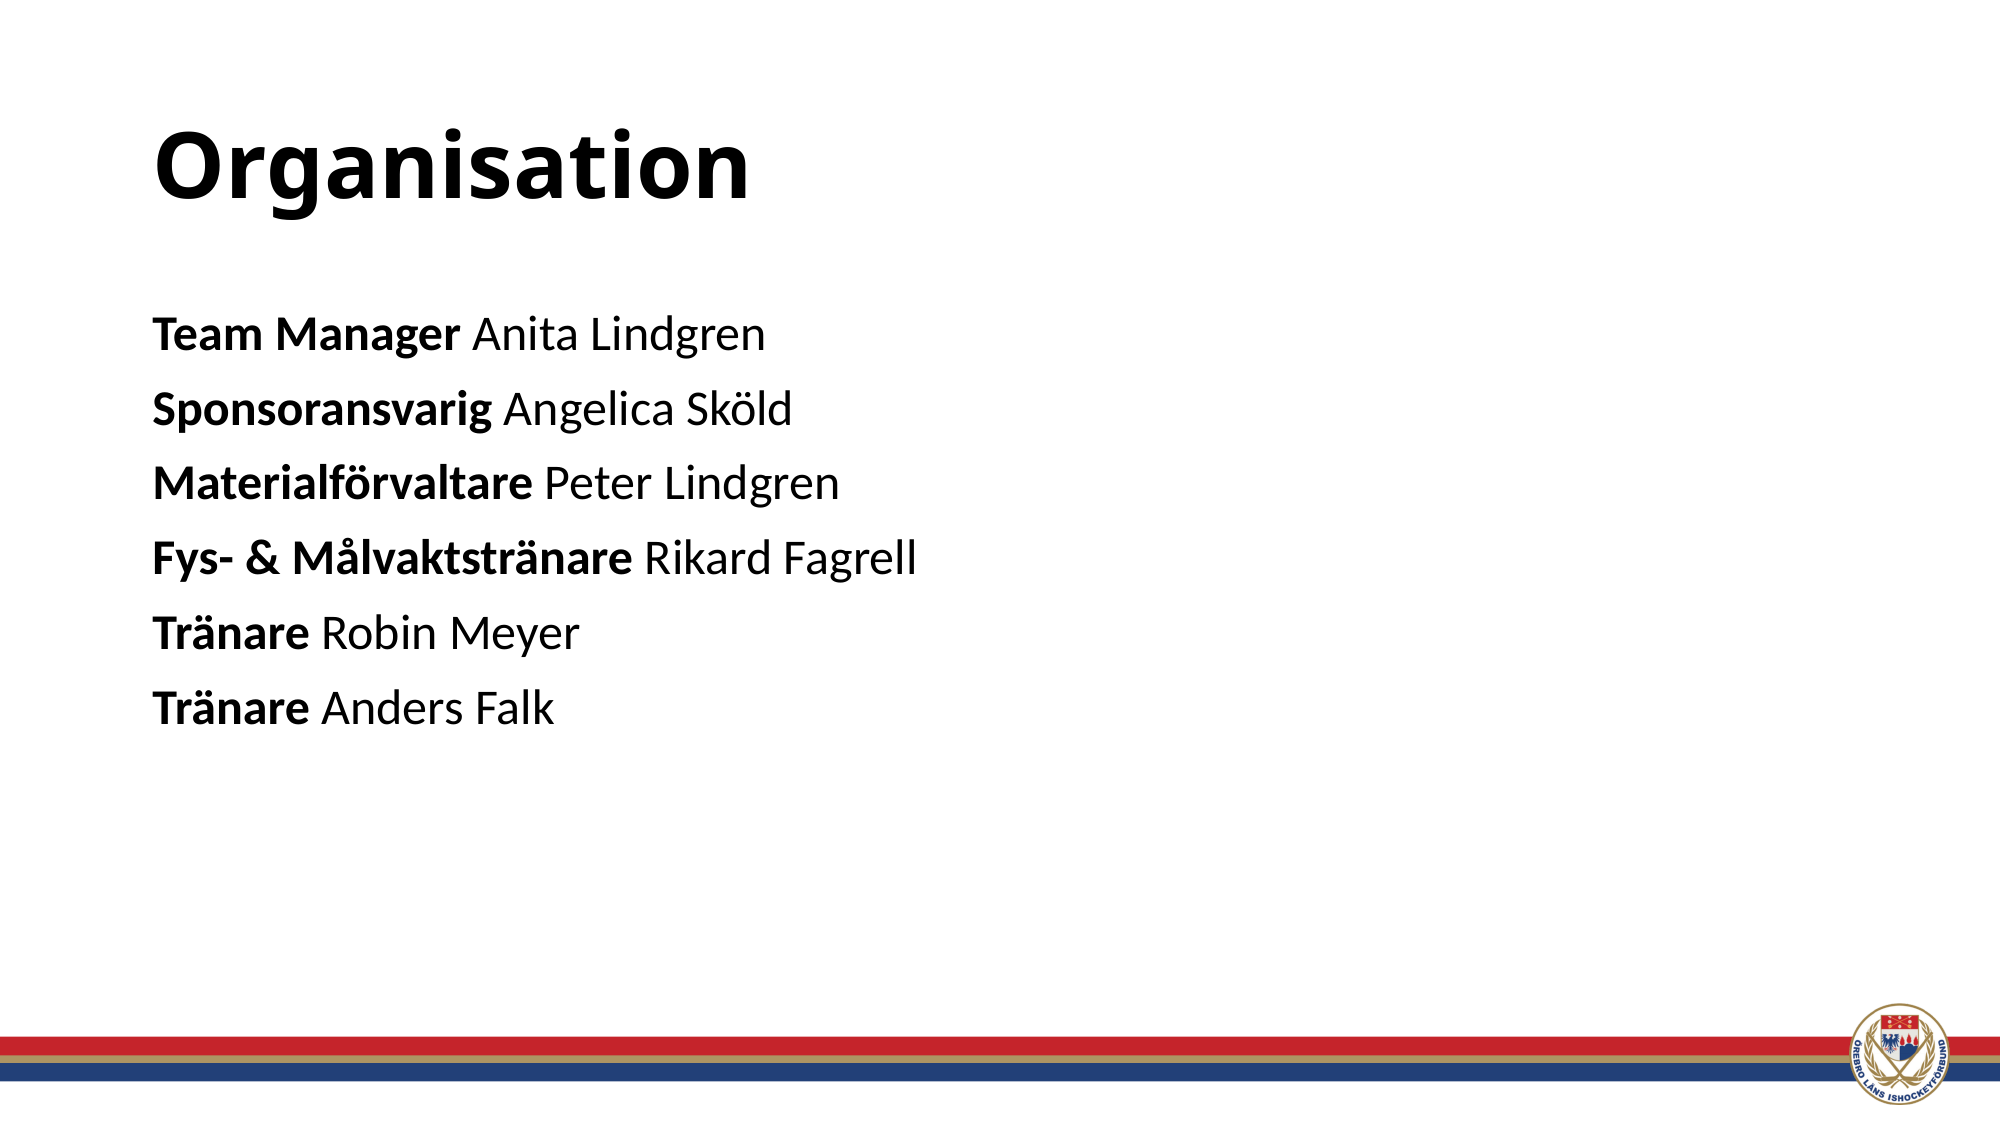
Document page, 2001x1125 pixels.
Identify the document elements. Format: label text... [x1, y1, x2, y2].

title Organisation [137, 59, 1863, 278]
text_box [1950, 1036, 2000, 1082]
list Team Manager Anita Lindgren Sponsoransvarig Angelica Sköld Materialförvaltare Peter Lindgren Fys- & Målvaktstränare Rikard Fagrell Tränare Robin Meyer Tränare Anders Falk [137, 299, 1863, 1014]
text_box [0, 1036, 1848, 1082]
picture [1848, 1003, 1950, 1105]
